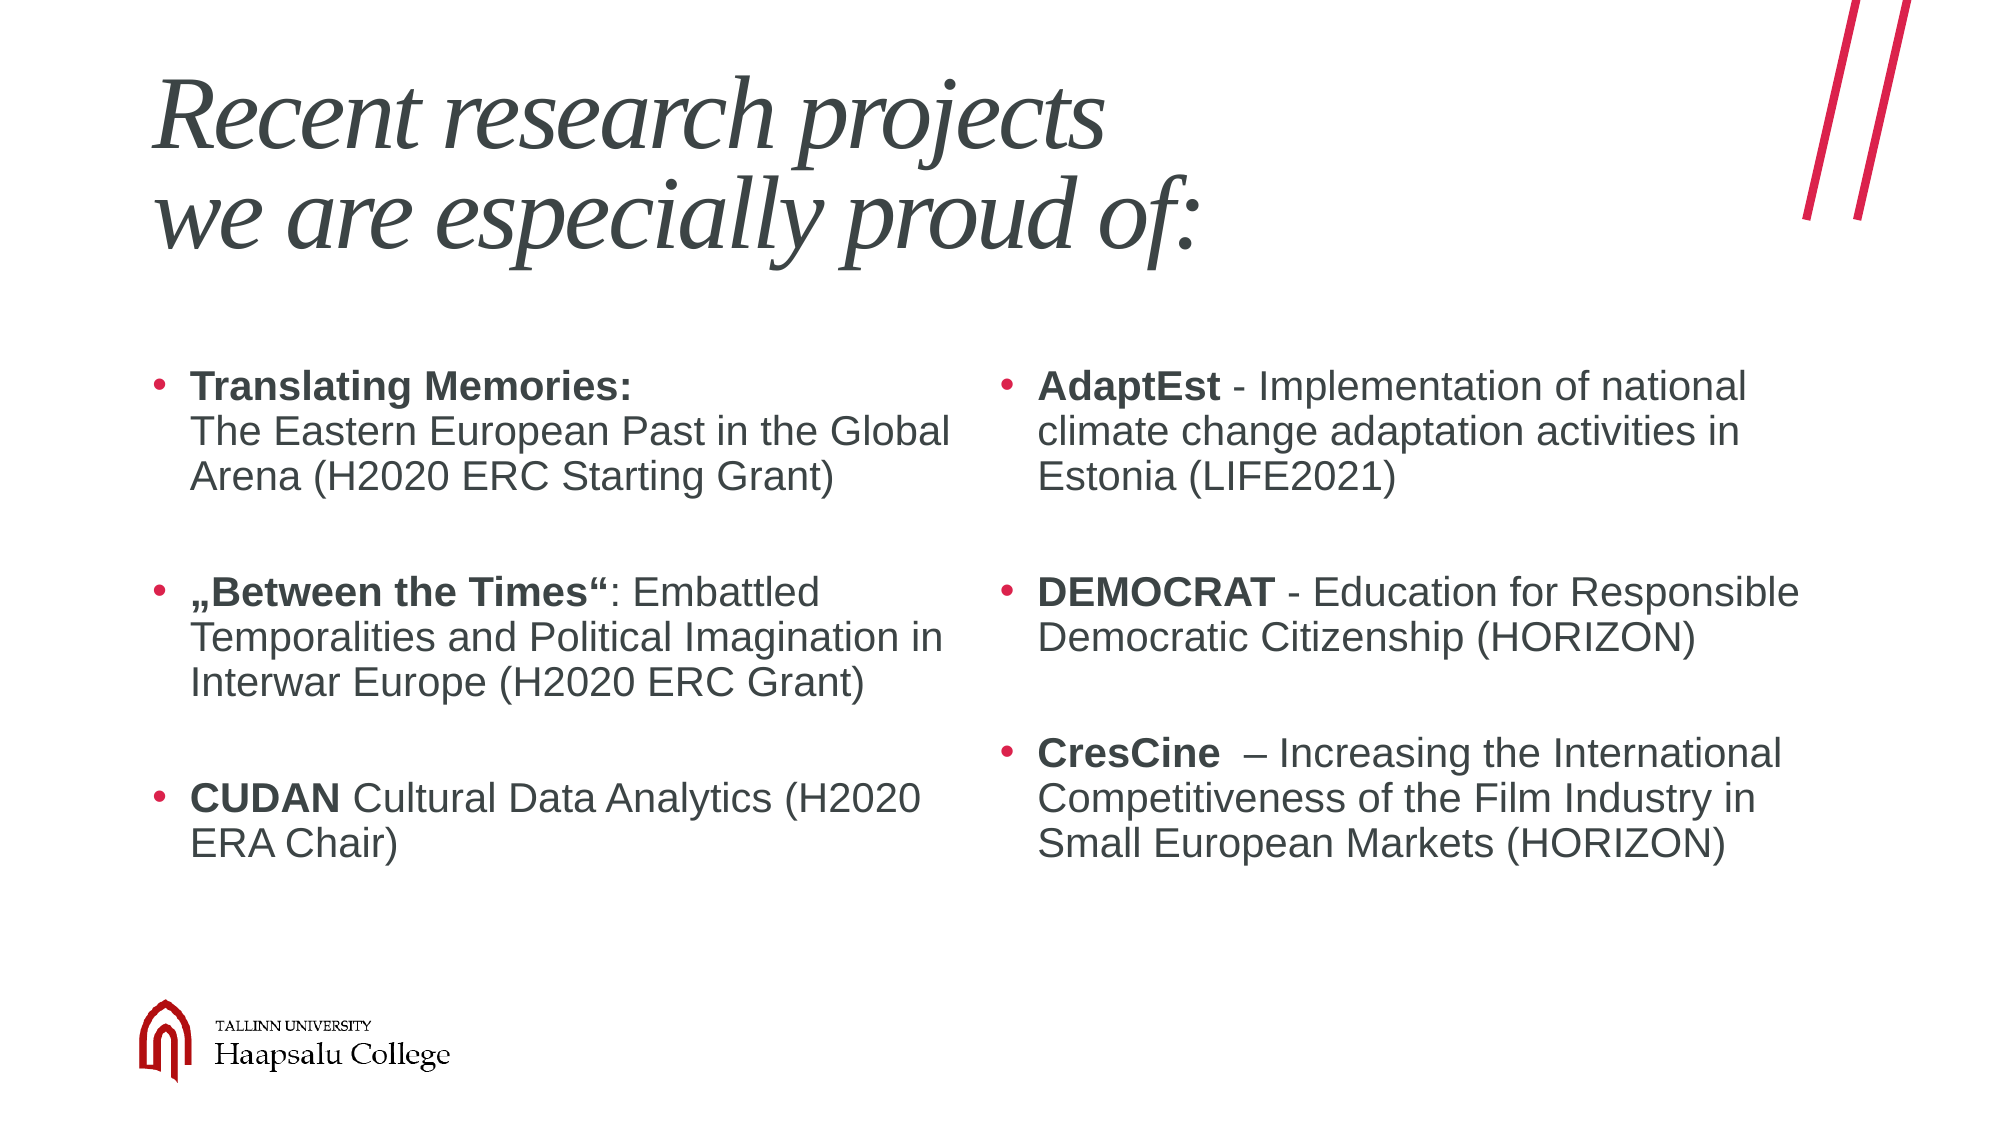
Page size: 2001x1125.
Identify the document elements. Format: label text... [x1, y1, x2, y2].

picture [105, 965, 486, 1120]
title Recent research projects we are especially proud of: [137, 59, 1863, 278]
list Translating Memories: The Eastern European Past in the Global Arena (H2020 ERC Starting Grant) „Between the Times“: Embattled Temporalities and Political Imagination in Interwar Europe (H2020 ERC Grant) CUDAN Cultural Data Analytics (H2020 ERA Chair) AdaptEst - Implementation of national climate change adaptation activities in Estonia (LIFE2021) DEMOCRAT - Education for Responsible Democratic Citizenship (HORIZON) CresCine – Increasing the International Competitiveness of the Film Industry in Small European Markets (HORIZON) [137, 356, 1863, 957]
